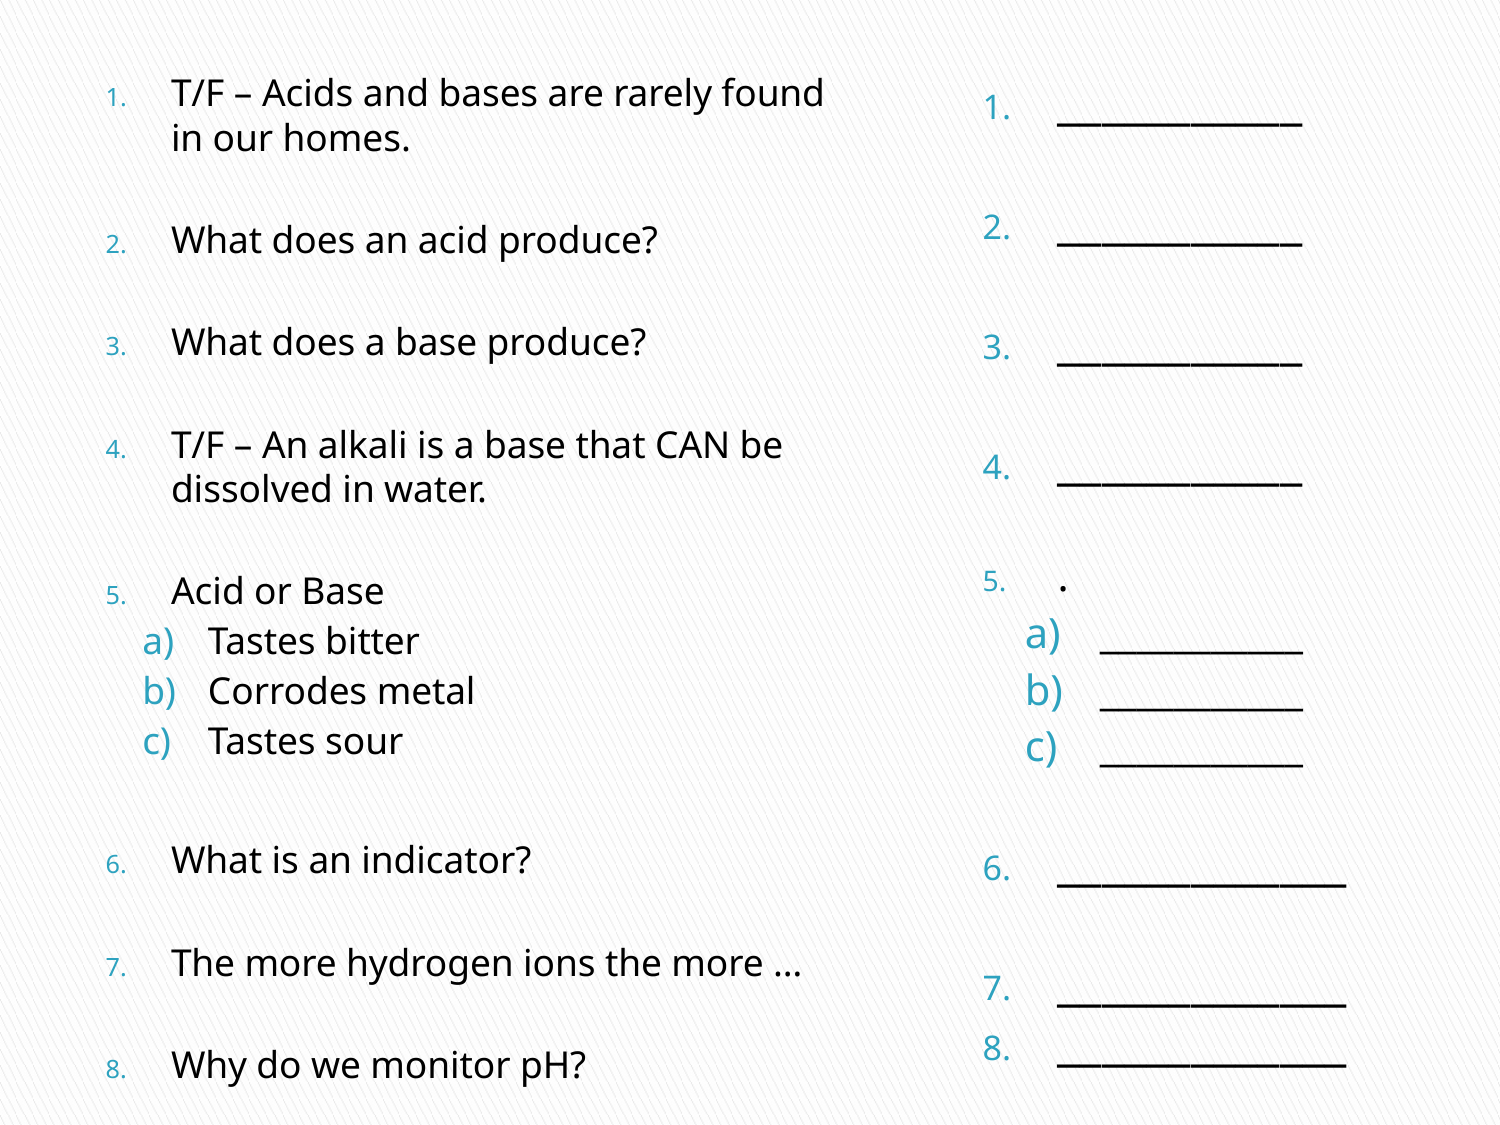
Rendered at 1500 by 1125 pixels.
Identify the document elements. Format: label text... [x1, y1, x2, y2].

list T/F – Acids and bases are rarely found in our homes. What does an acid produce? What does a base produce? T/F – An alkali is a base that CAN be dissolved in water. Acid or Base Tastes bitter Corrodes metal Tastes sour What is an indicator? The more hydrogen ions the more … Why do we monitor pH? [75, 62, 875, 1100]
list ___________ ___________ ___________ ___________ . ___________ ___________ ___________ _____________ _____________ _____________ [950, 62, 1425, 1100]
